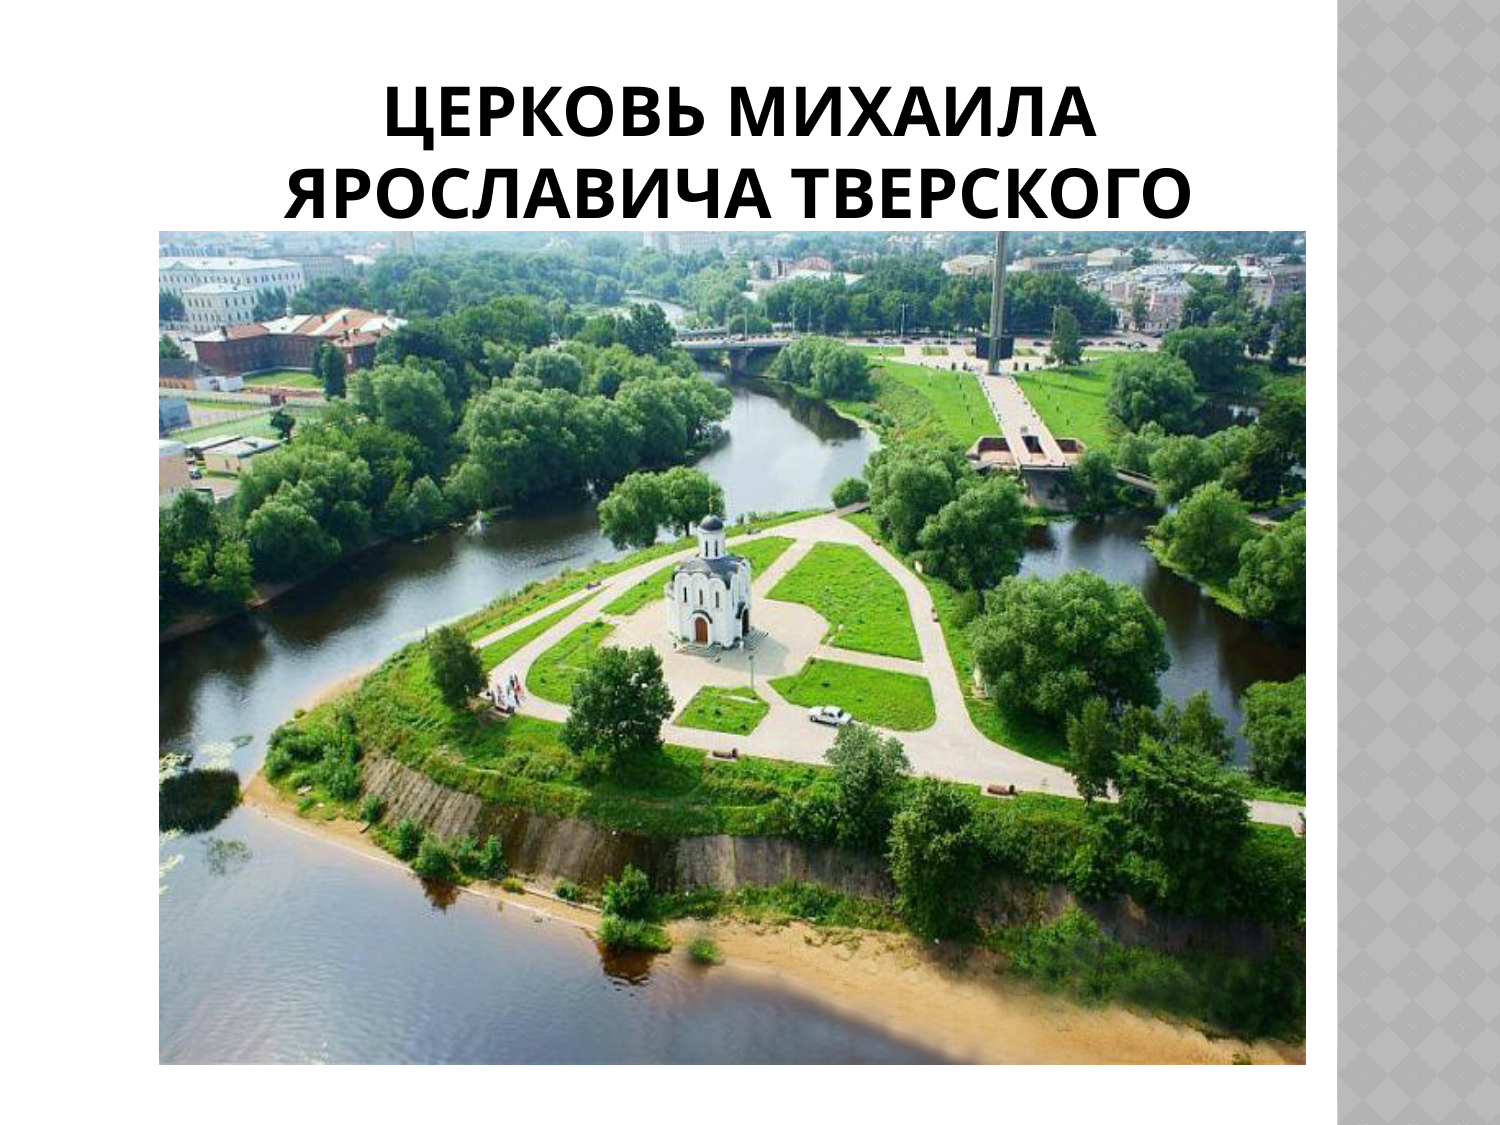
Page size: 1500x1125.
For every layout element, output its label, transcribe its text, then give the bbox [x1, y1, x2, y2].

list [158, 231, 1306, 1065]
title Церковь Михаила Ярославича Тверского [150, 66, 1329, 233]
